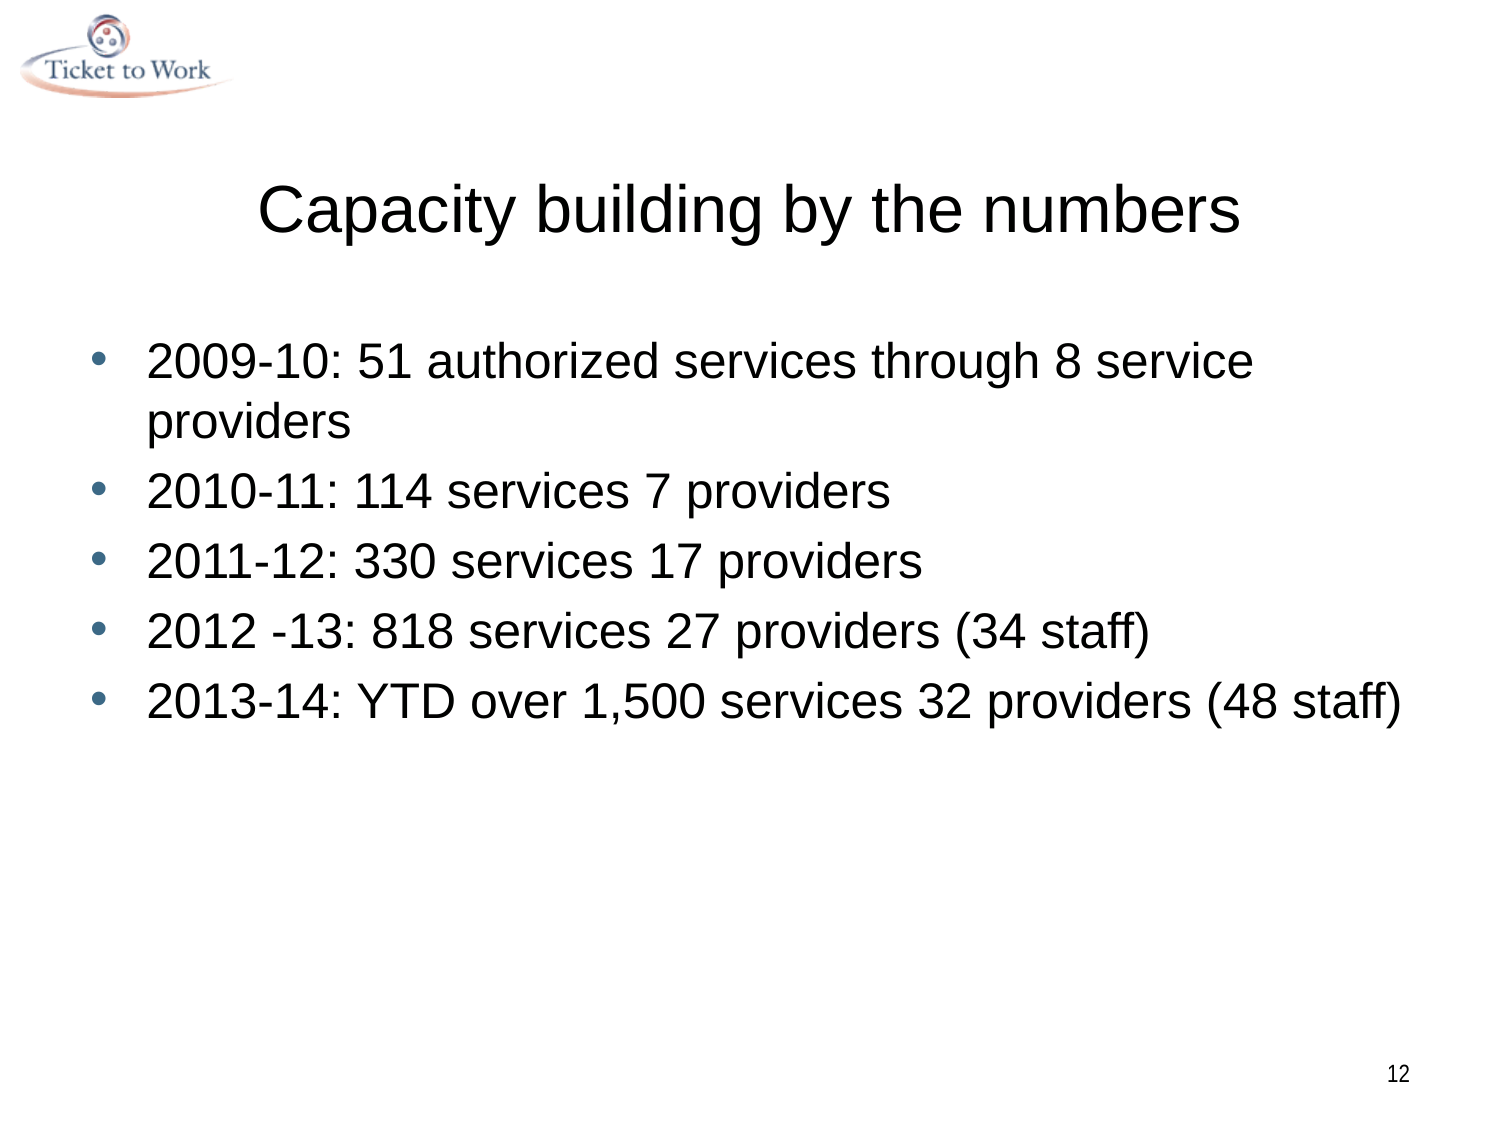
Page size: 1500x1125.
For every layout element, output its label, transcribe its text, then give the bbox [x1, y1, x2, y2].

list 2009-10: 51 authorized services through 8 service providers 2010-11: 114 services 7 providers 2011-12: 330 services 17 providers 2012 -13: 818 services 27 providers (34 staff) 2013-14: YTD over 1,500 services 32 providers (48 staff) [74, 320, 1426, 997]
slide_number 12 [1074, 1042, 1425, 1103]
title Capacity building by the numbers [74, 111, 1426, 300]
picture [20, 0, 234, 98]
